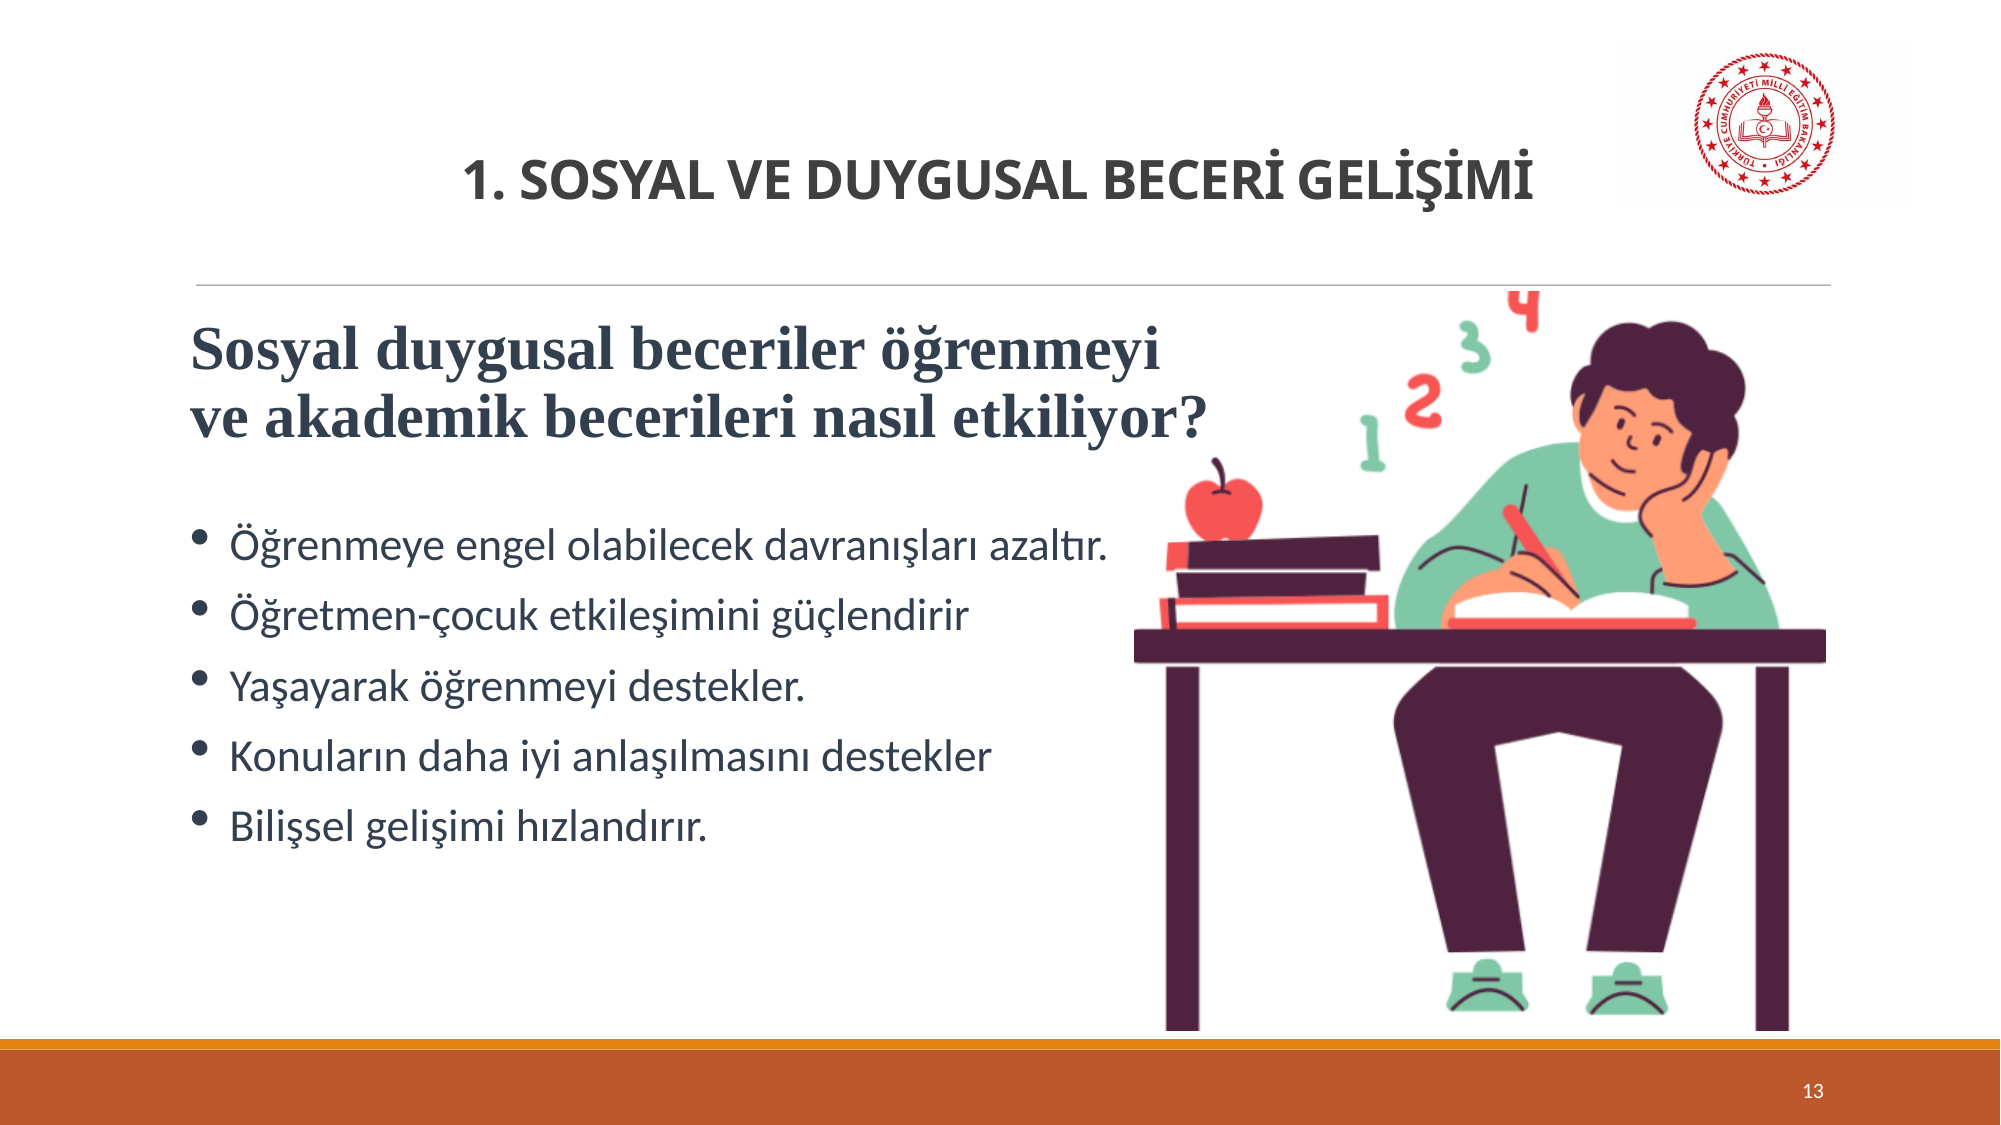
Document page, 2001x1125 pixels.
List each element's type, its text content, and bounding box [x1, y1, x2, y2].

text_box Öğrenmeye engel olabilecek davranışları azaltır. Öğretmen-çocuk etkileşimini güçlendirir Yaşayarak öğrenmeyi destekler. Konuların daha iyi anlaşılmasını destekler Bilişsel gelişimi hızlandırır. [177, 513, 1126, 909]
title 1. SOSYAL VE DUYGUSAL BECERİ GELİŞİMİ [328, 115, 1667, 218]
picture [1134, 290, 1827, 1032]
picture [1618, 41, 1913, 208]
slide_number 13 [1624, 1059, 1840, 1120]
text_box Sosyal duygusal beceriler öğrenmeyi ve akademik becerileri nasıl etkiliyor? [190, 308, 1134, 452]
